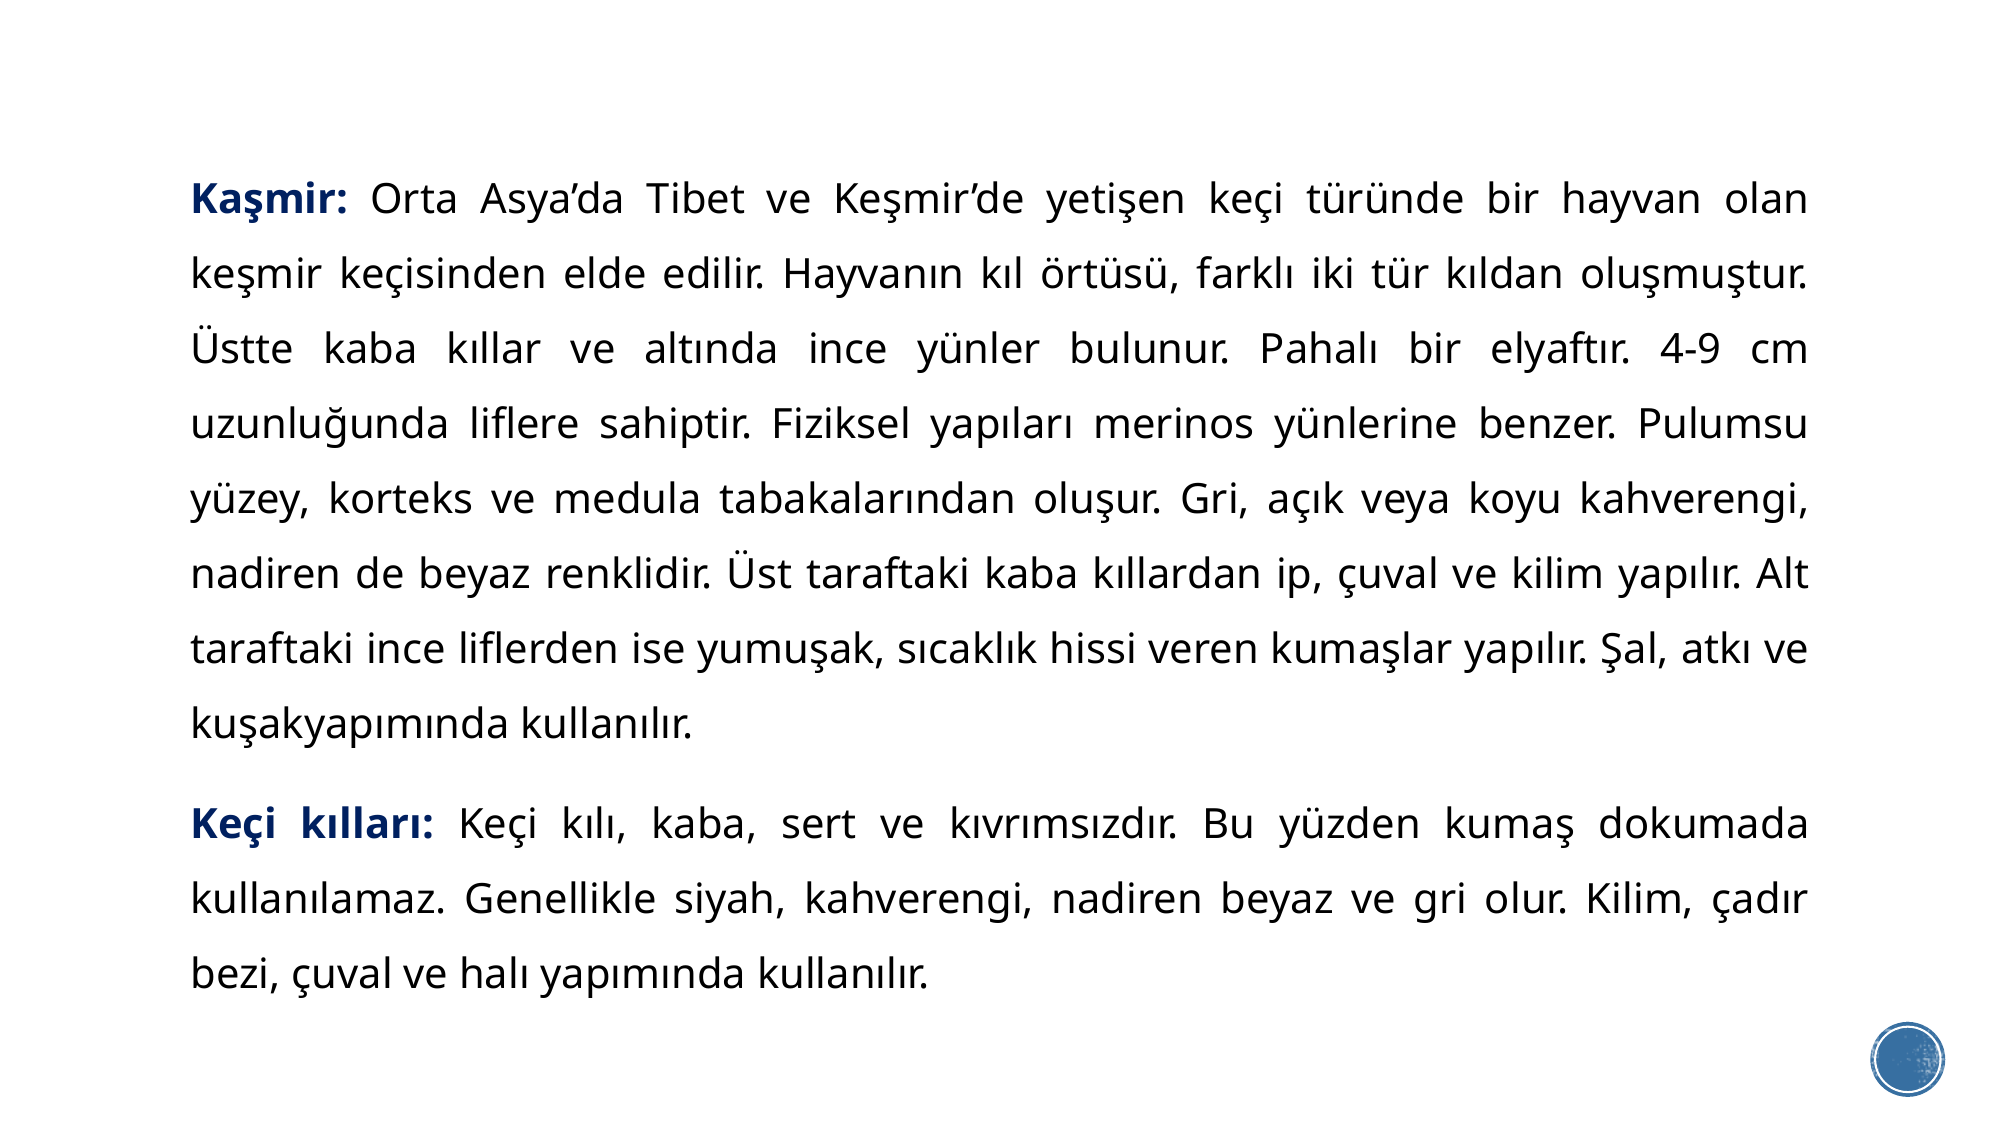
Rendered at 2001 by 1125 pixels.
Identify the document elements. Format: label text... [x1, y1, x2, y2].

list Kaşmir: Orta Asya’da Tibet ve Keşmir’de yetişen keçi türünde bir hayvan olan keşmir keçisinden elde edilir. Hayvanın kıl örtüsü, farklı iki tür kıldan oluşmuştur. Üstte kaba kıllar ve altında ince yünler bulunur. Pahalı bir elyaftır. 4-9 cm uzunluğunda liflere sahiptir. Fiziksel yapıları merinos yünlerine benzer. Pulumsu yüzey, korteks ve medula tabakalarından oluşur. Gri, açık veya koyu kahverengi, nadiren de beyaz renklidir. Üst taraftaki kaba kıllardan ip, çuval ve kilim yapılır. Alt taraftaki ince liflerden ise yumuşak, sıcaklık hissi veren kumaşlar yapılır. Şal, atkı ve kuşakyapımında kullanılır. Keçi kılları: Keçi kılı, kaba, sert ve kıvrımsızdır. Bu yüzden kumaş dokumada kullanılamaz. Genellikle siyah, kahverengi, nadiren beyaz ve gri olur. Kilim, çadır bezi, çuval ve halı yapımında kullanılır. [175, 139, 1826, 1013]
